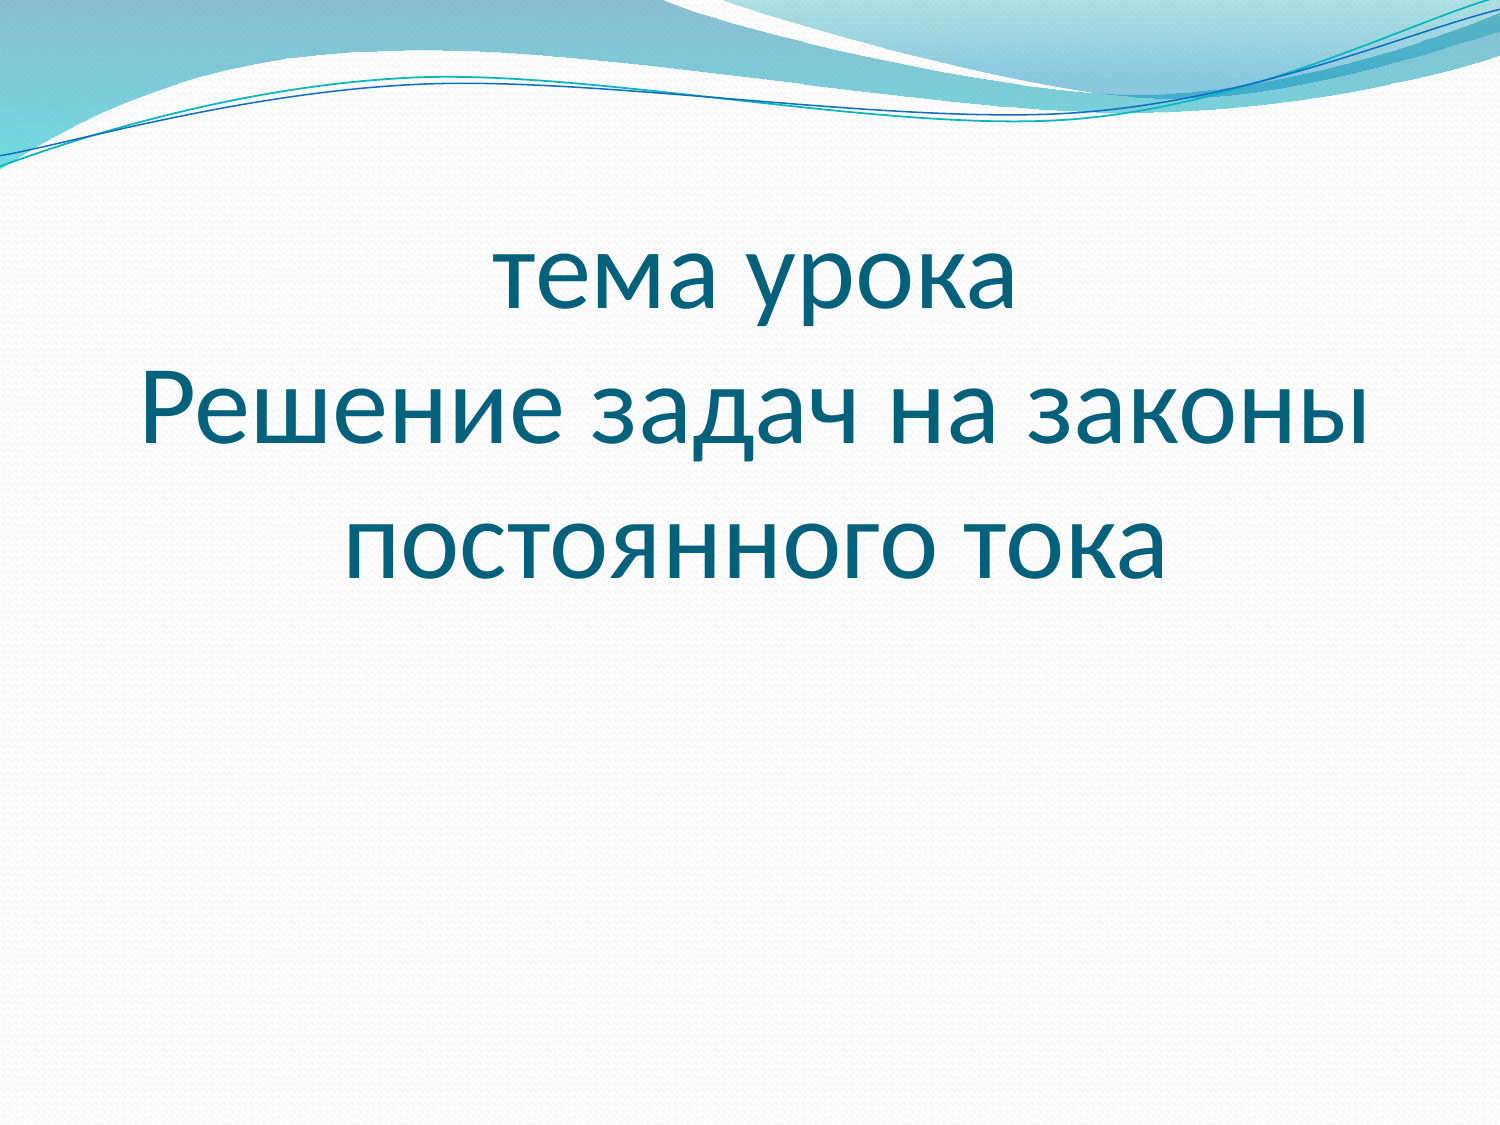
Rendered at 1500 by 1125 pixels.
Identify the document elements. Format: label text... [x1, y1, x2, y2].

title тема урока Решение задач на законы постоянного тока [75, 115, 1438, 727]
